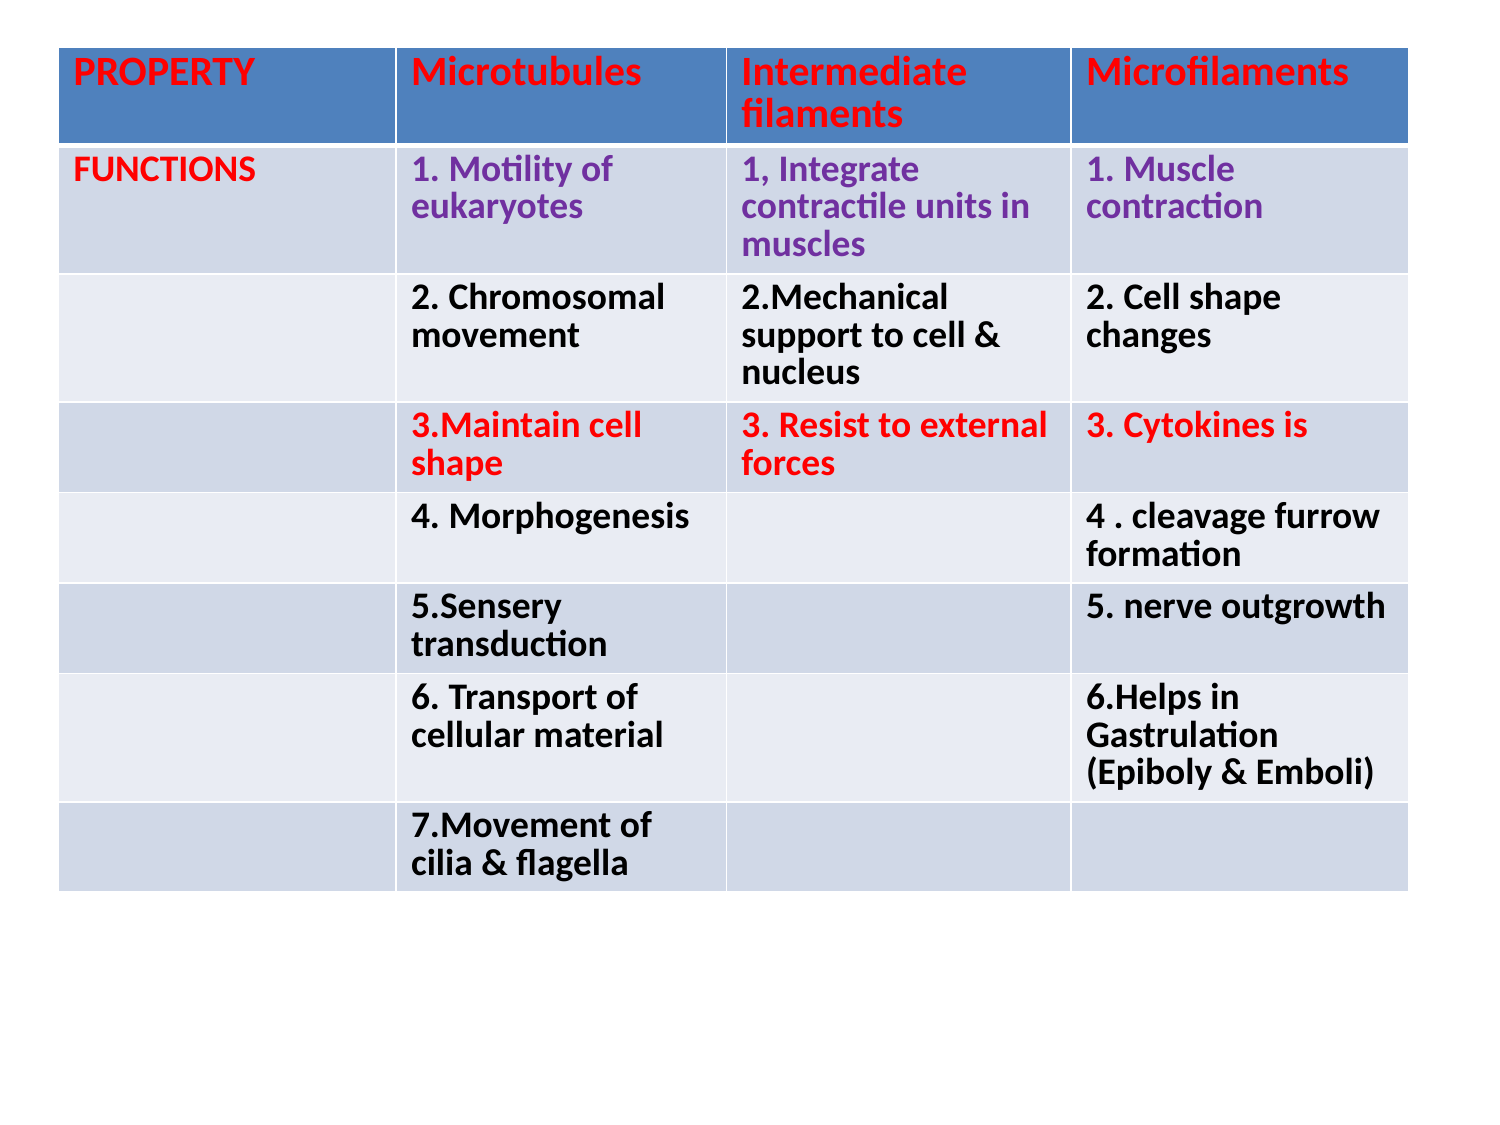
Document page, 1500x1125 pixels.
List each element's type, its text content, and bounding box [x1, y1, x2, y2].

table_cell [727, 803, 1070, 891]
table_cell FUNCTIONS [59, 148, 395, 273]
table_cell 2. Chromosomal movement [397, 275, 726, 401]
table_cell 4 . cleavage furrow formation [1072, 493, 1408, 582]
table_cell 2.Mechanical support to cell & nucleus [727, 275, 1070, 401]
table_cell 1, Integrate contractile units in muscles [727, 148, 1070, 273]
table_cell 7.Movement of cilia & flagella [397, 803, 726, 891]
table_cell 5. nerve outgrowth [1072, 584, 1408, 673]
table_cell 3.Maintain cell shape [397, 403, 726, 492]
table_cell [727, 493, 1070, 582]
table_cell [59, 493, 395, 582]
table_cell [59, 403, 395, 492]
table_cell 6.Helps in Gastrulation (Epiboly & Emboli) [1072, 674, 1408, 801]
table_cell 3. Cytokines is [1072, 403, 1408, 492]
table_cell [59, 803, 395, 891]
table_header Microtubules [397, 48, 726, 143]
table_cell 4. Morphogenesis [397, 493, 726, 582]
table_cell 3. Resist to external forces [727, 403, 1070, 492]
table_header Intermediate filaments [727, 48, 1070, 143]
table_header Microfilaments [1072, 48, 1408, 143]
table_cell [727, 674, 1070, 801]
table_cell [1072, 803, 1408, 891]
table_cell 2. Cell shape changes [1072, 275, 1408, 401]
table_cell [59, 674, 395, 801]
table_cell [59, 584, 395, 673]
table_header PROPERTY [59, 48, 395, 143]
table_cell [59, 275, 395, 401]
table_cell 5.Sensery transduction [397, 584, 726, 673]
table_cell [727, 584, 1070, 673]
table_cell 1. Muscle contraction [1072, 148, 1408, 273]
table_cell 1. Motility of eukaryotes [397, 148, 726, 273]
table_cell 6. Transport of cellular material [397, 674, 726, 801]
